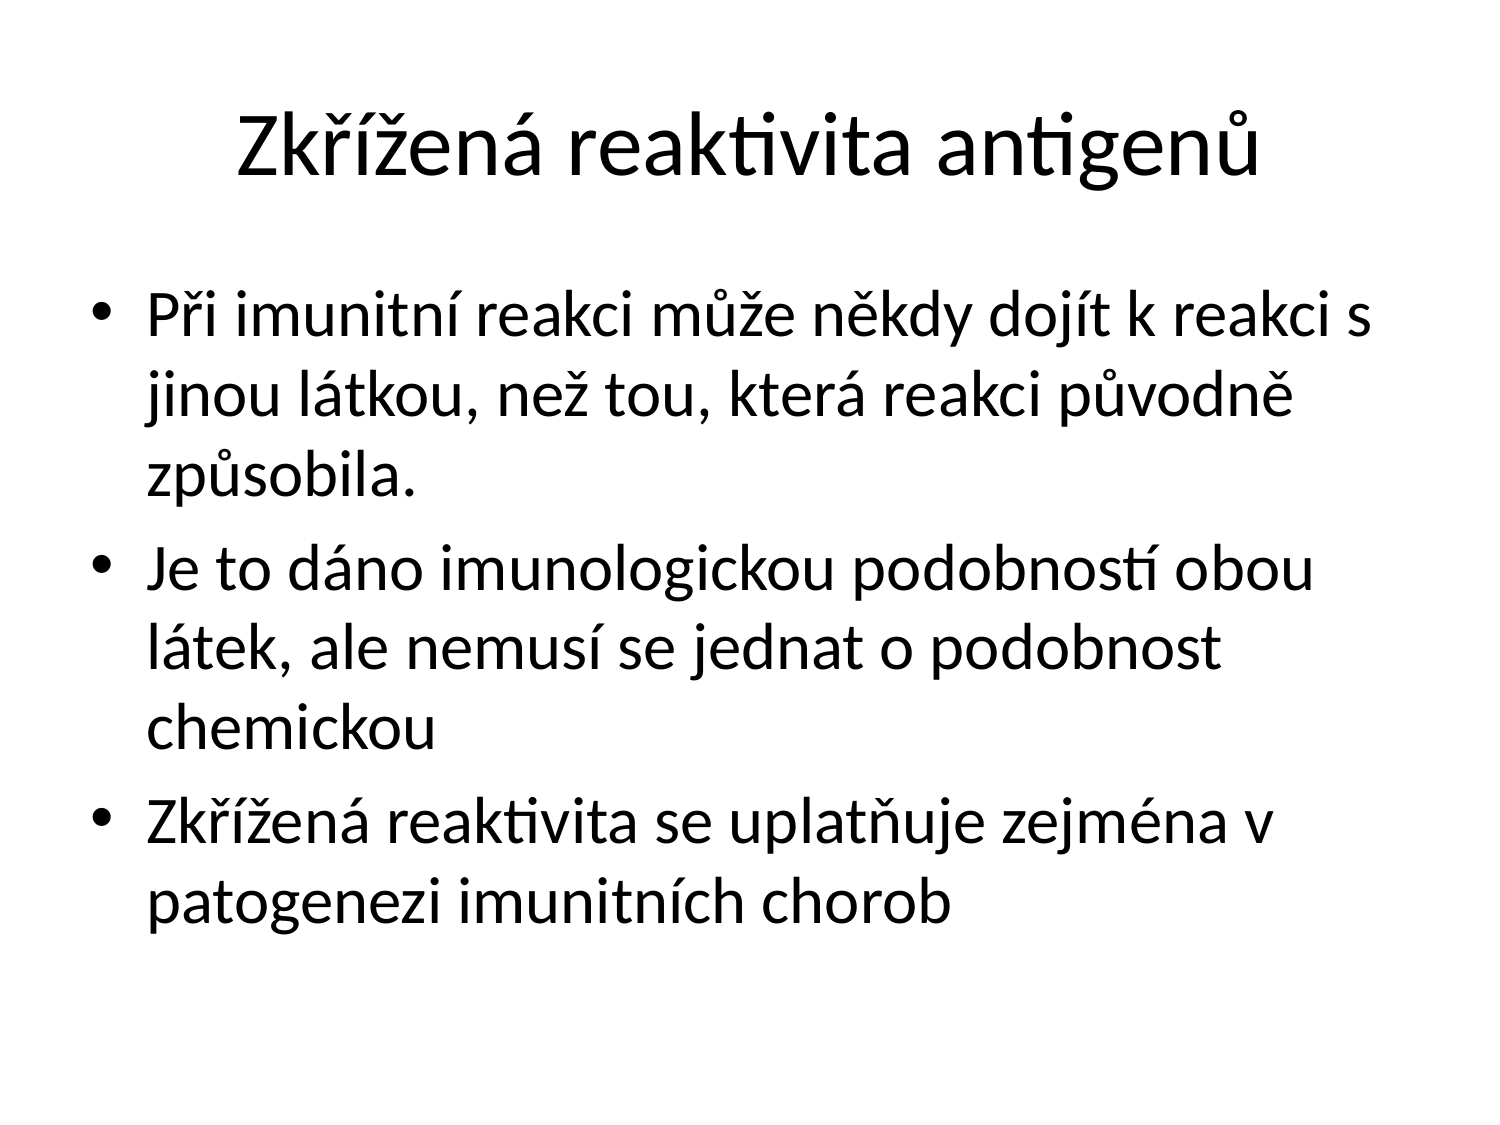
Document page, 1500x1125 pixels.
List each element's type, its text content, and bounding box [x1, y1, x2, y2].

title Zkřížená reaktivita antigenů [75, 45, 1425, 233]
list Při imunitní reakci může někdy dojít k reakci s jinou látkou, než tou, která reakci původně způsobila. Je to dáno imunologickou podobností obou látek, ale nemusí se jednat o podobnost chemickou Zkřížená reaktivita se uplatňuje zejména v patogenezi imunitních chorob [75, 262, 1425, 1005]
